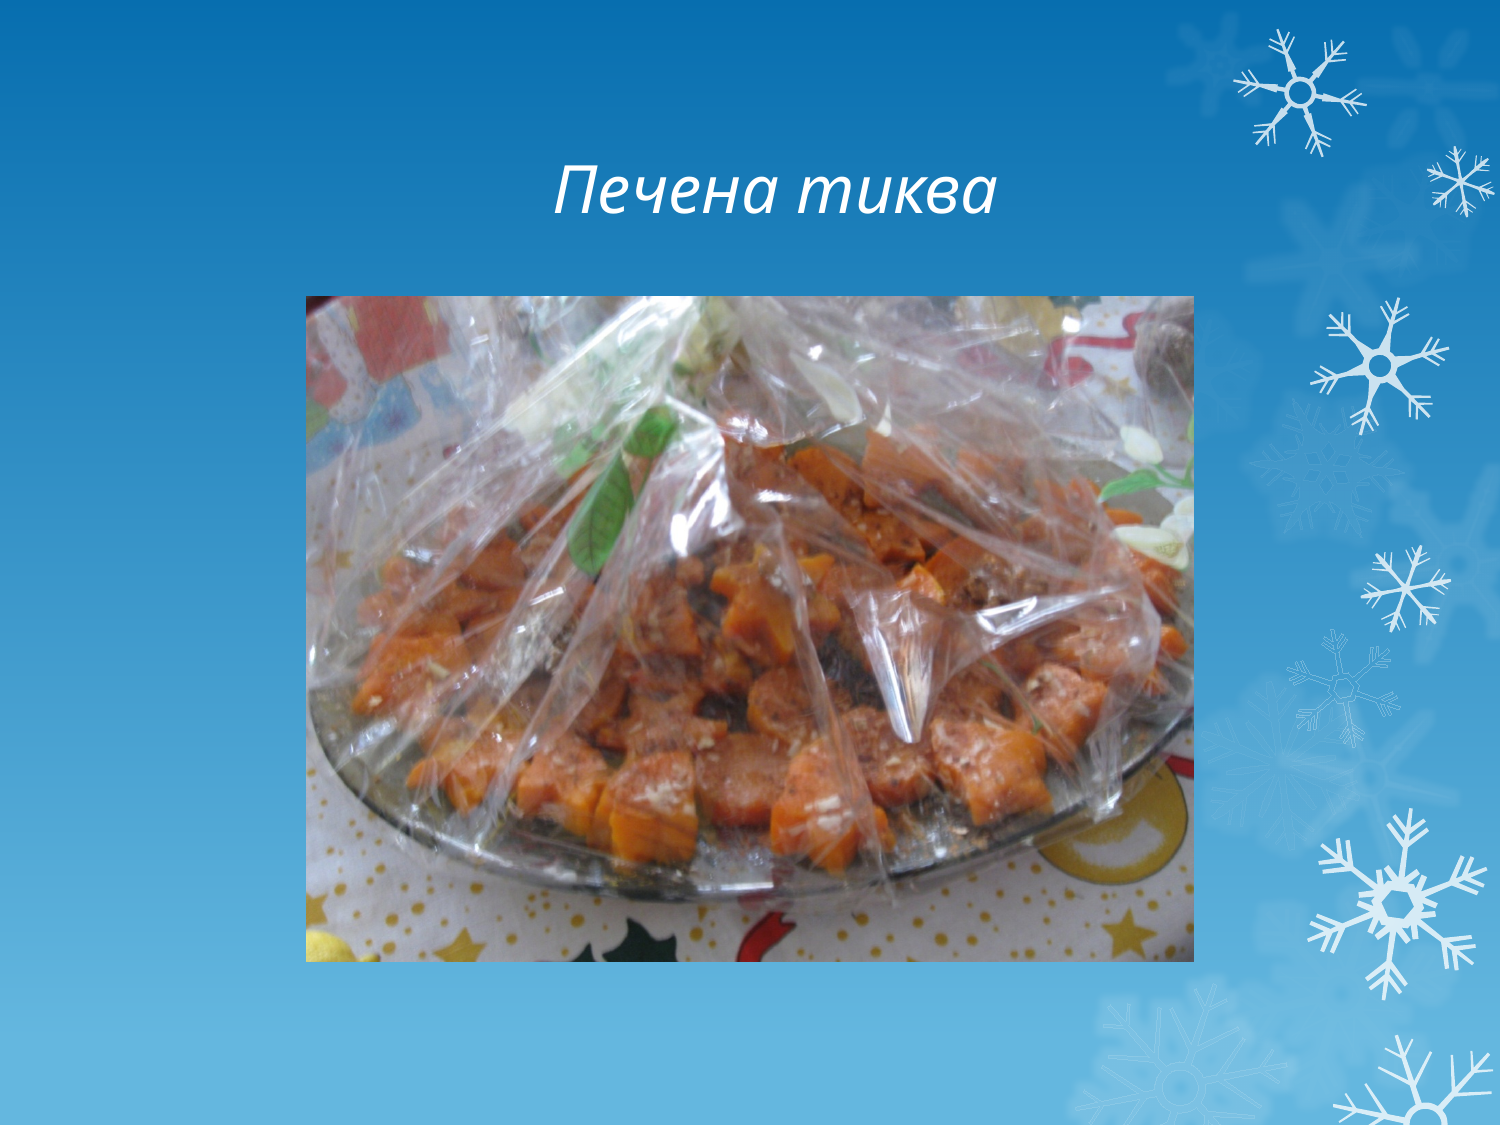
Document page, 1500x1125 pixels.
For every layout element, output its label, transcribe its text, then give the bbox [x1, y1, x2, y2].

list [306, 295, 1194, 962]
title Печена тиква [165, 110, 1335, 263]
